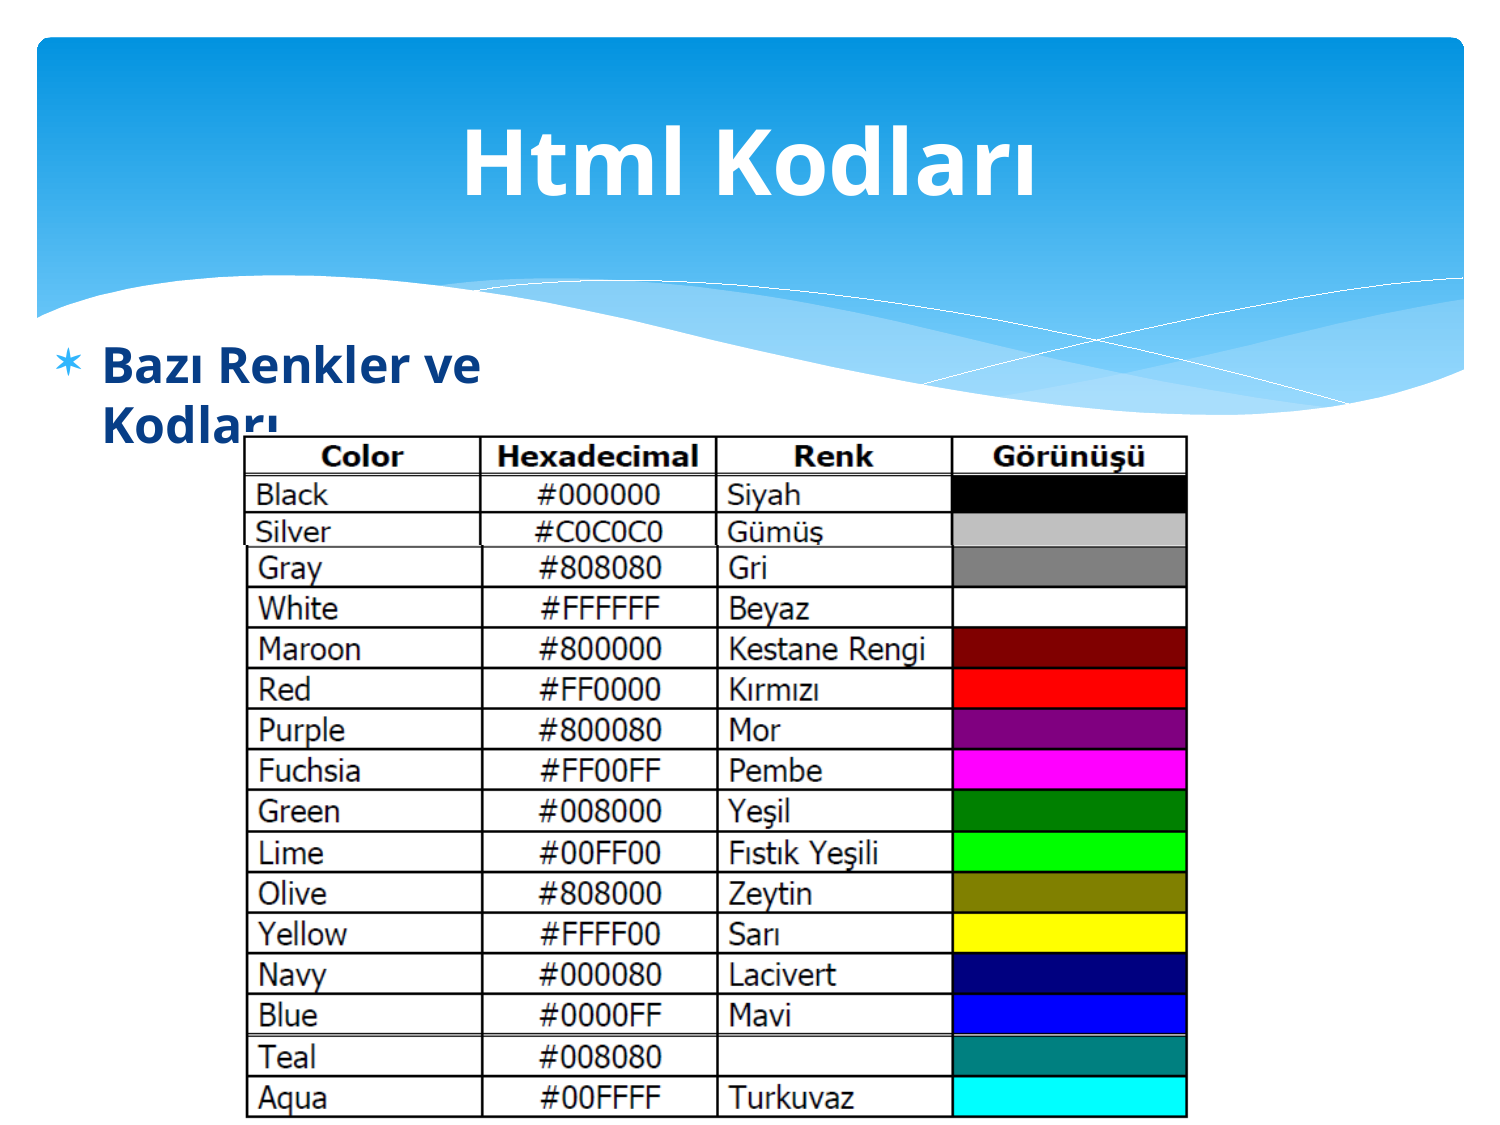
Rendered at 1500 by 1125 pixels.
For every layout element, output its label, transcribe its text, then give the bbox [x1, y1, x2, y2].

picture [241, 432, 1192, 1125]
title Html Kodları [75, 55, 1425, 261]
list Bazı Renkler ve Kodları [41, 326, 656, 409]
